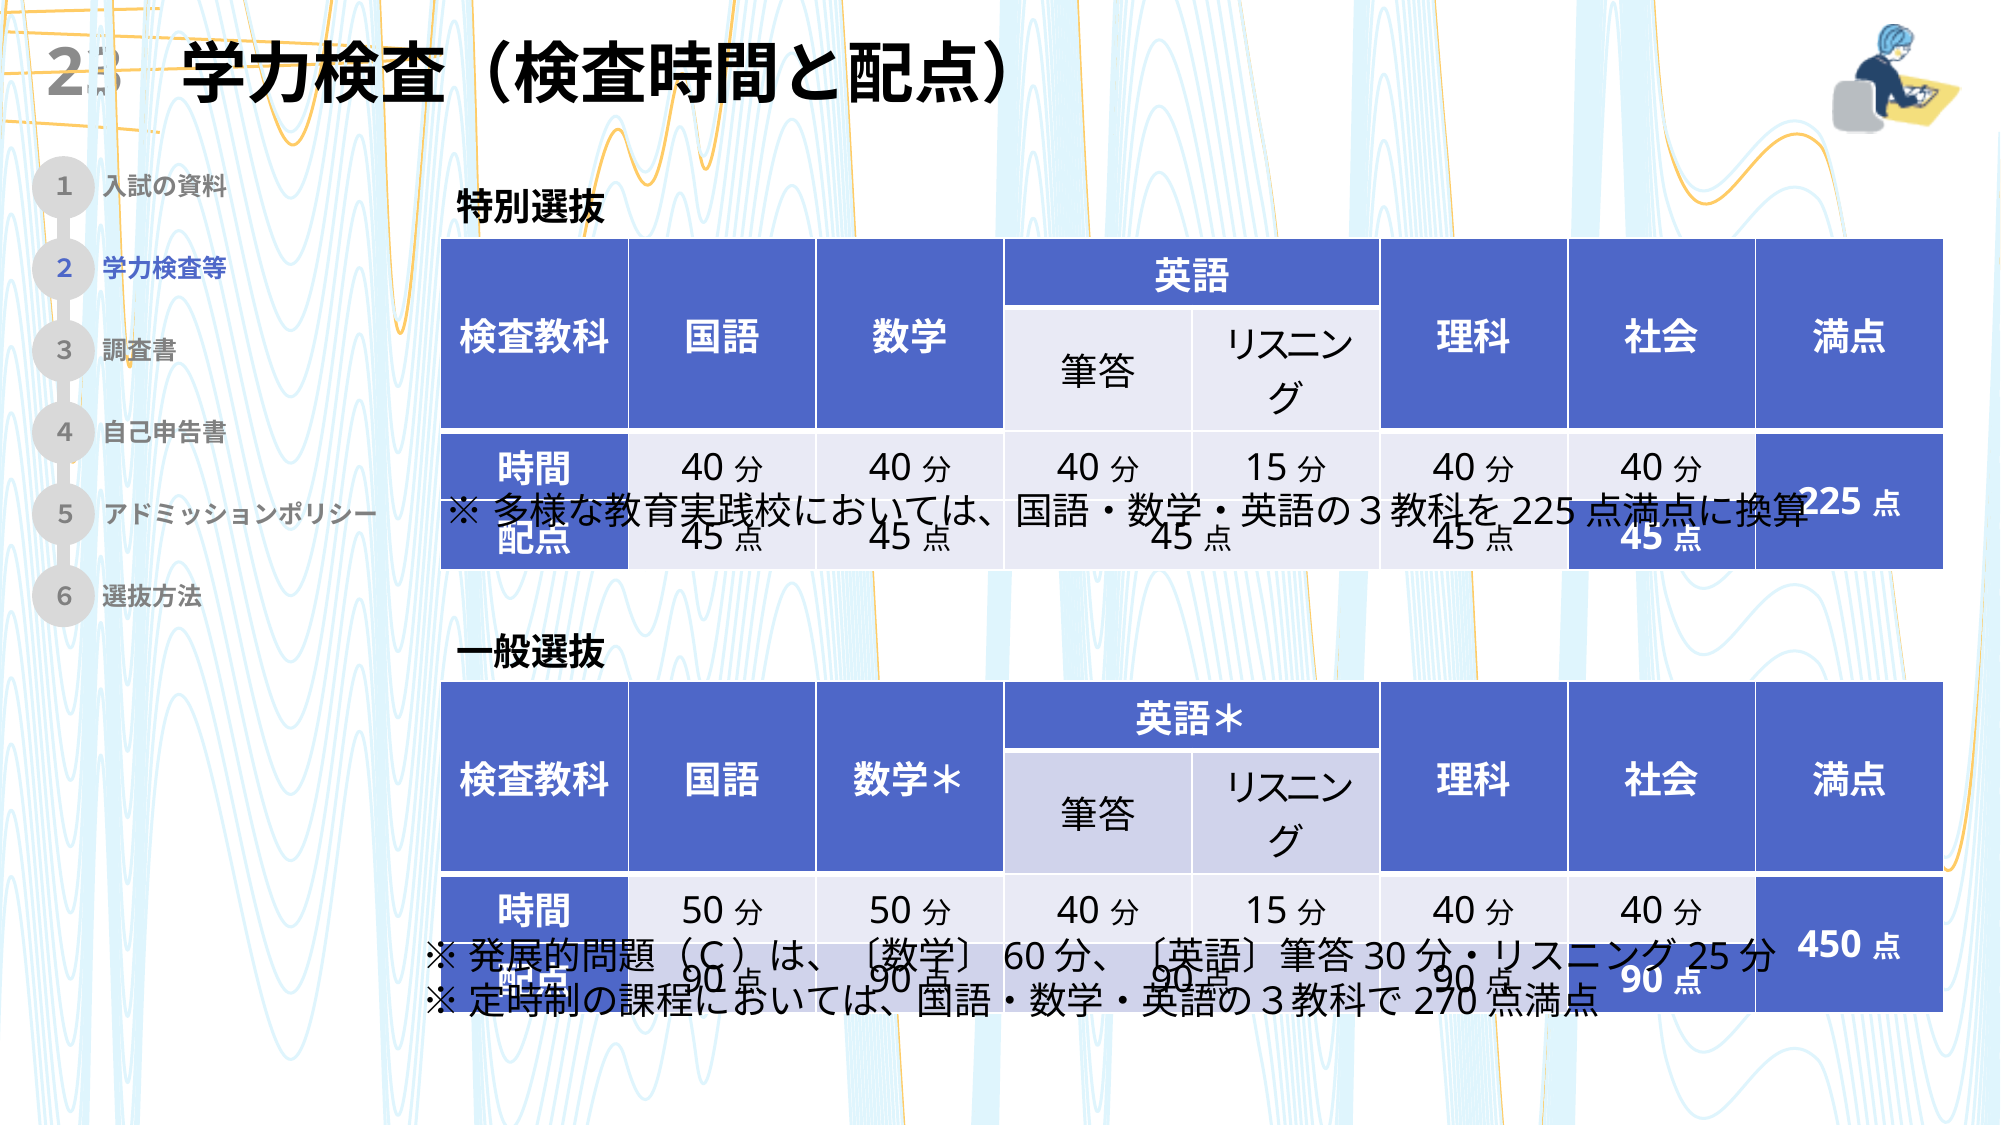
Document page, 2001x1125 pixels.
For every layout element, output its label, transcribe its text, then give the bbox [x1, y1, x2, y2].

table_cell 45点 [1381, 540, 1567, 569]
table_cell 時間 [441, 877, 628, 924]
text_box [33, 157, 396, 627]
picture [1832, 24, 1962, 134]
table_cell 40分 [629, 434, 815, 479]
table_header 社会 [1569, 682, 1755, 871]
table_header 検査教科 [441, 239, 628, 428]
table_cell 50分 [629, 877, 815, 924]
table_cell 配点 [441, 540, 628, 569]
table_header 社会 [1569, 239, 1755, 428]
table_cell 時間 [441, 434, 628, 479]
table_cell 40分 [817, 434, 1003, 479]
table_cell 15分 [1193, 432, 1379, 479]
table_cell 50分 [817, 877, 1003, 924]
table_header 英語 [1005, 239, 1379, 305]
text_box 一般選抜 [441, 620, 622, 681]
table_cell 15分 [1193, 875, 1379, 924]
table_cell 40分 [1381, 434, 1567, 479]
table_cell 筆答 [1005, 753, 1191, 873]
table_cell 筆答 [1005, 310, 1191, 430]
table_cell 450点 [1756, 877, 1943, 1012]
table_cell 40分 [1005, 875, 1191, 924]
table_cell 40分 [1381, 877, 1567, 924]
table_header 国語 [629, 239, 815, 428]
table_cell 40分 [1569, 877, 1755, 924]
text_box 特別選抜 [441, 175, 622, 236]
table_header 満点 [1756, 682, 1943, 871]
table_header 英語＊ [1005, 682, 1379, 748]
table_header 理科 [1381, 682, 1567, 871]
table_header 検査教科 [441, 682, 628, 871]
text_box ※多様な教育実践校においては、国語・数学・英語の３教科を225点満点に換算 [430, 479, 1825, 540]
table_cell 45点 [629, 540, 815, 569]
table_header 理科 [1381, 239, 1567, 428]
table_header 国語 [629, 682, 815, 871]
table_header 満点 [1756, 239, 1943, 428]
text_box ※発展的問題（Ｃ）は、〔数学〕60分、〔英語〕筆答30分・リスニング25分 ※定時制の課程においては、国語・数学・英語の３教科で270点満点 [407, 924, 1792, 1030]
table_cell 225点 [1756, 434, 1943, 569]
table_header 数学 [817, 239, 1003, 428]
table_cell 40分 [1005, 432, 1191, 479]
table_cell 45点 [1005, 540, 1379, 569]
table_cell 45点 [1569, 540, 1755, 569]
table_cell 45点 [817, 540, 1003, 569]
table_cell リスニング [1193, 753, 1379, 873]
table_cell リスニング [1193, 310, 1379, 430]
slide_number 23 [17, 20, 153, 127]
table_cell 40分 [1569, 434, 1755, 479]
table_header 数学＊ [817, 682, 1003, 871]
title 学力検査（検査時間と配点） [165, 19, 1944, 132]
